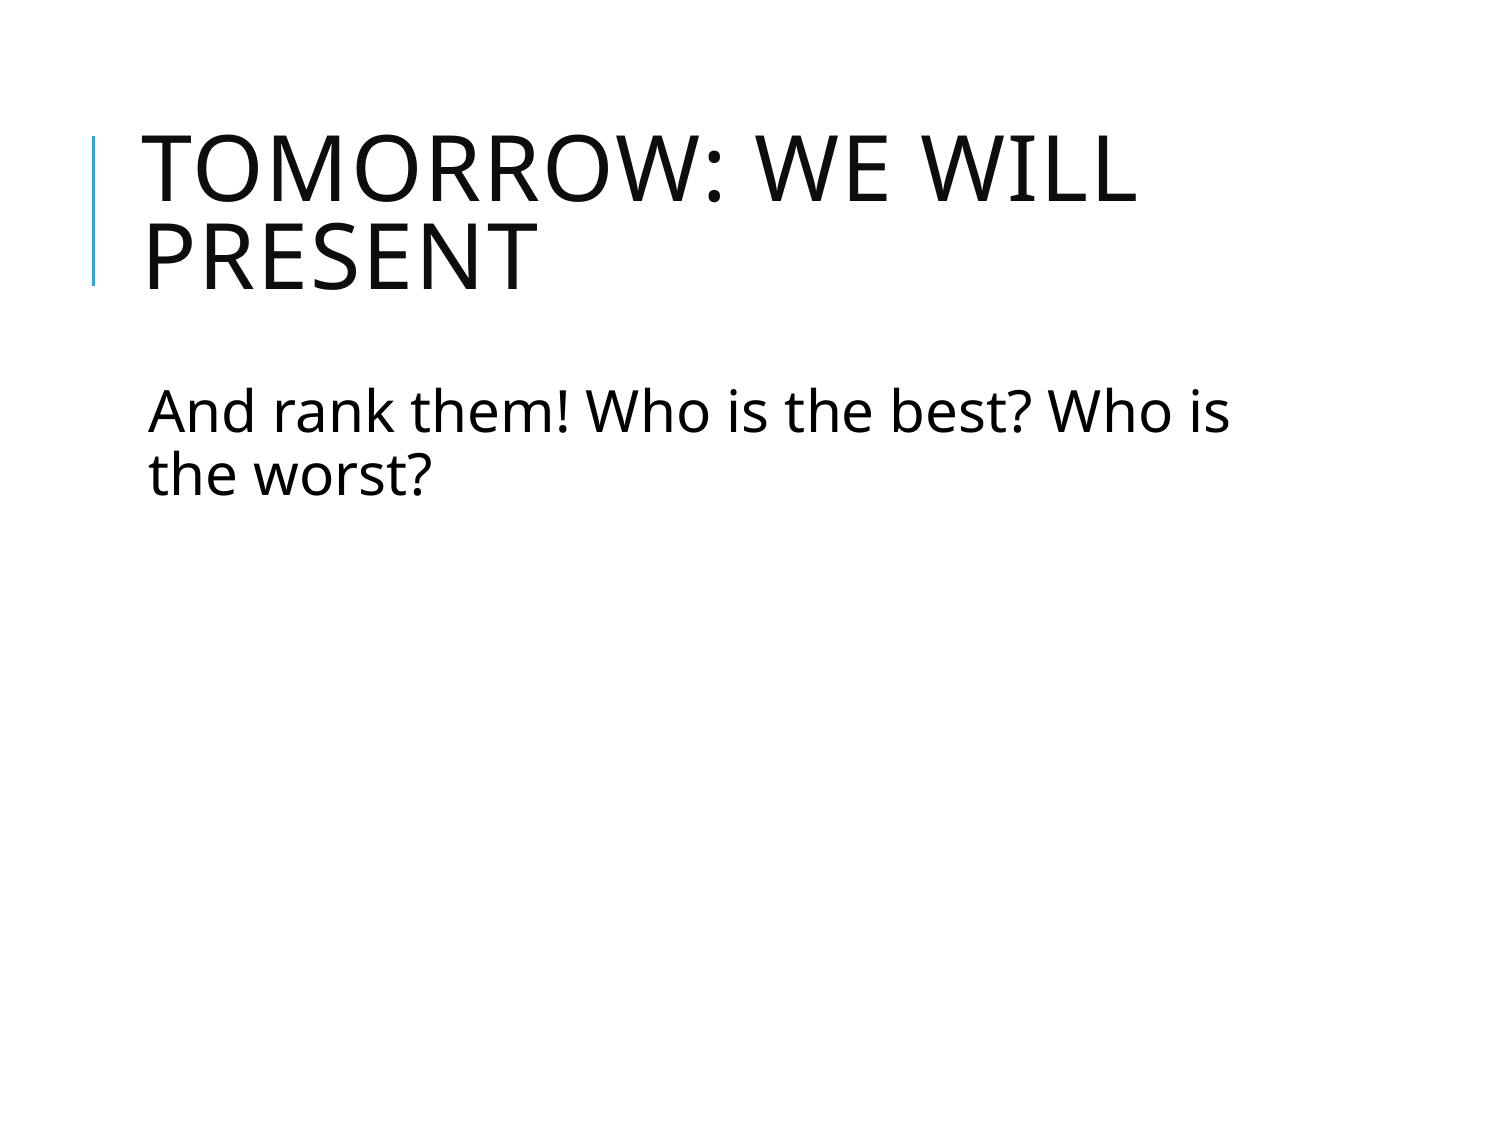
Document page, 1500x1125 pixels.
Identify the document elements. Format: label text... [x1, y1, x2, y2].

title Tomorrow: we will present [126, 96, 1322, 342]
list And rank them! Who is the best? Who is the worst? [126, 375, 1322, 1035]
